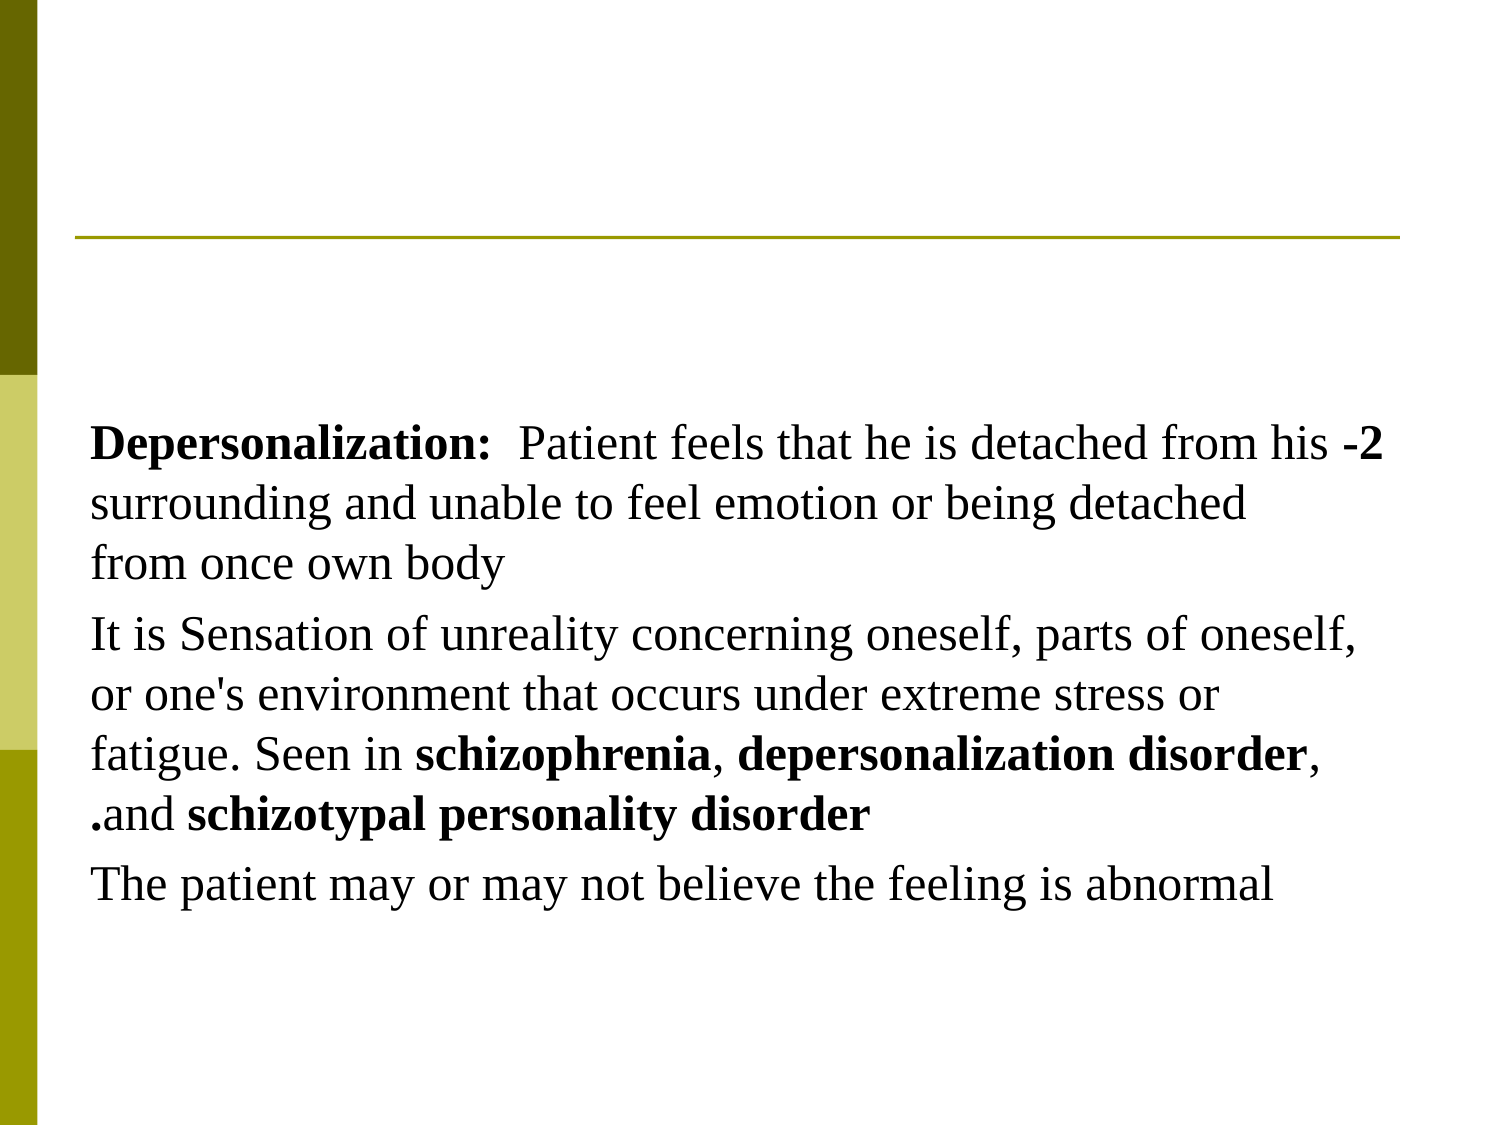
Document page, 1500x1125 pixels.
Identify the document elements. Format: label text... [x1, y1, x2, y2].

list 2- Depersonalization: Patient feels that he is detached from his surrounding and unable to feel emotion or being detached from once own body It is Sensation of unreality concerning oneself, parts of oneself, or one's environment that occurs under extreme stress or fatigue. Seen in schizophrenia, depersonalization disorder, and schizotypal personality disorder. The patient may or may not believe the feeling is abnormal [75, 262, 1425, 1006]
